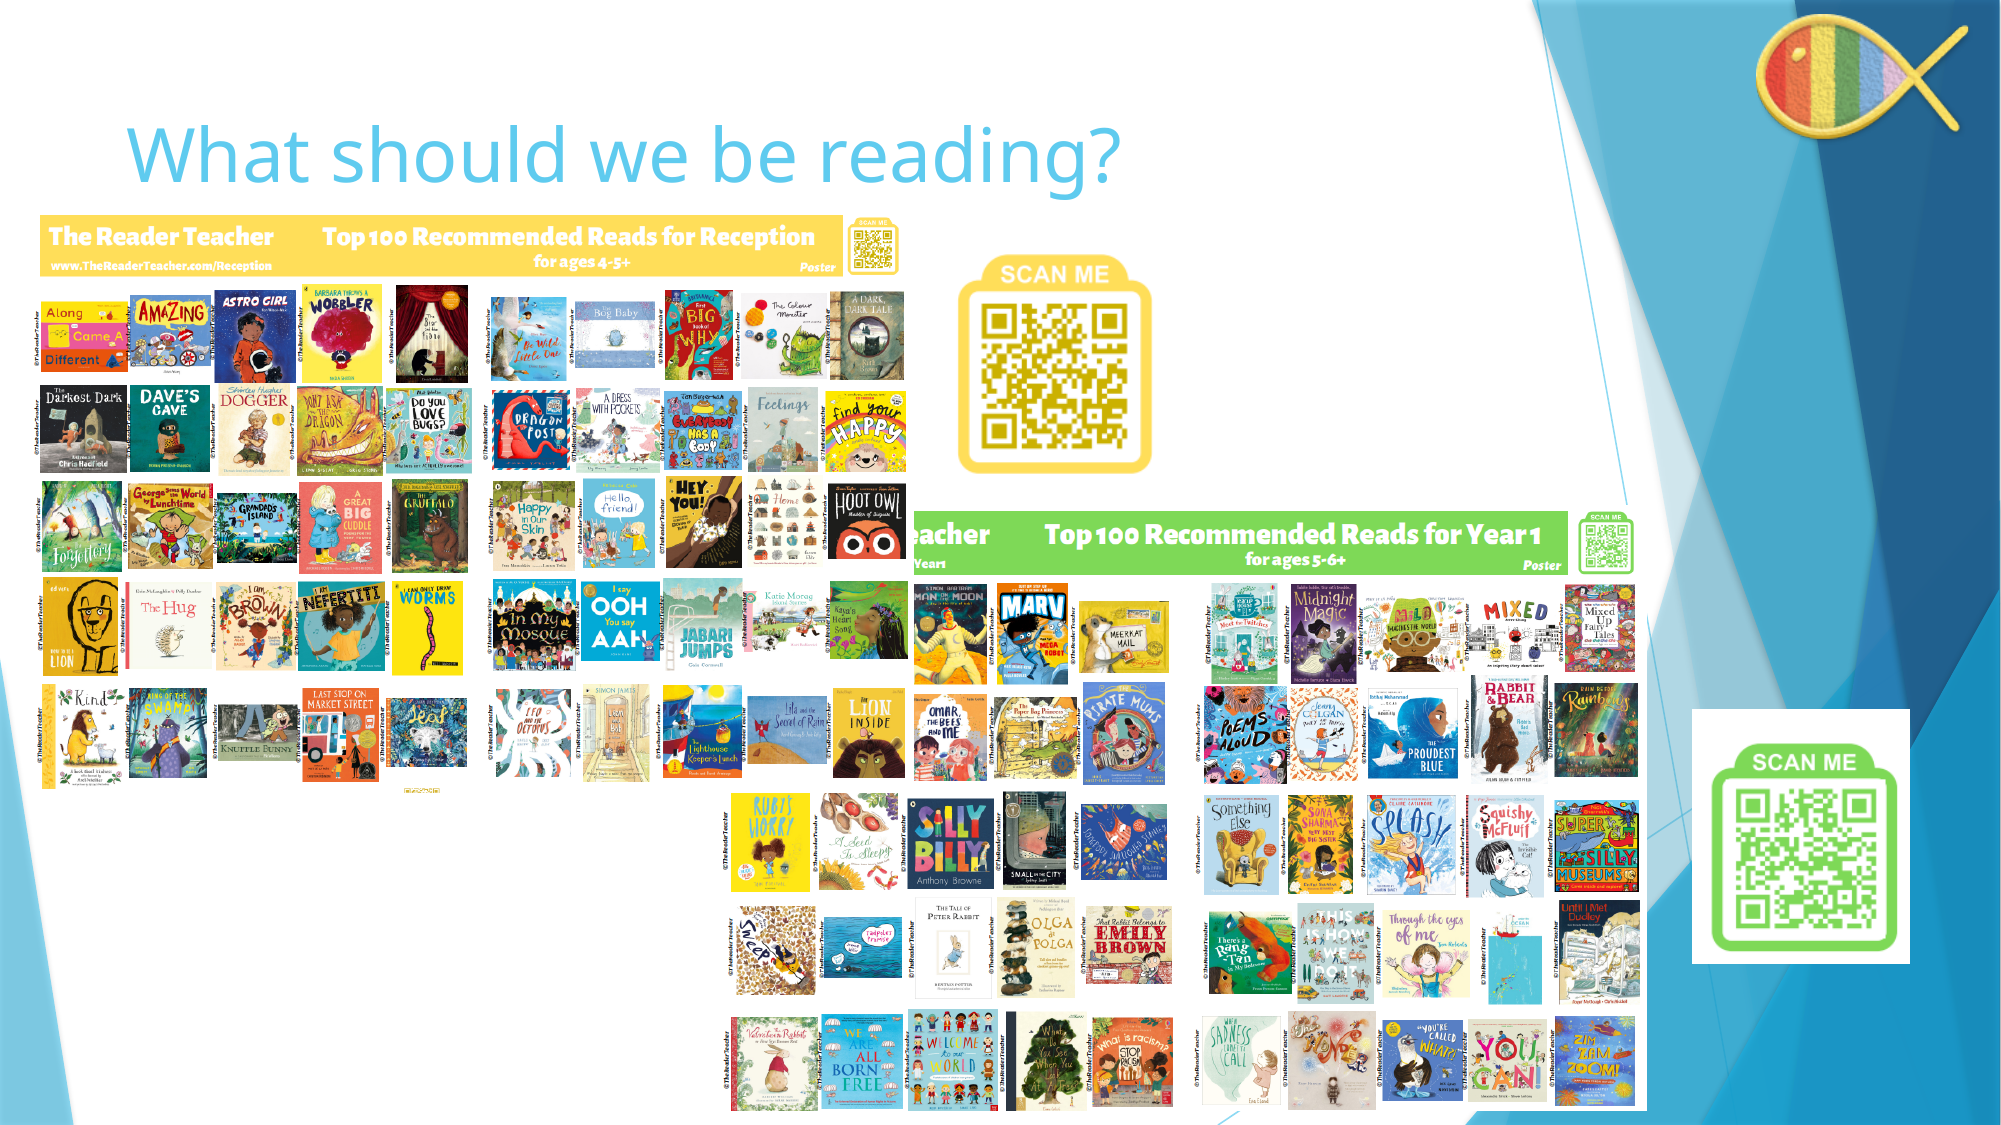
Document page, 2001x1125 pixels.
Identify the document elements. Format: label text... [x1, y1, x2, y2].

picture [1692, 708, 1910, 965]
picture [33, 207, 1648, 1112]
title What should we be reading? [111, 99, 1522, 317]
picture [1756, 13, 1974, 146]
picture [952, 234, 1167, 485]
